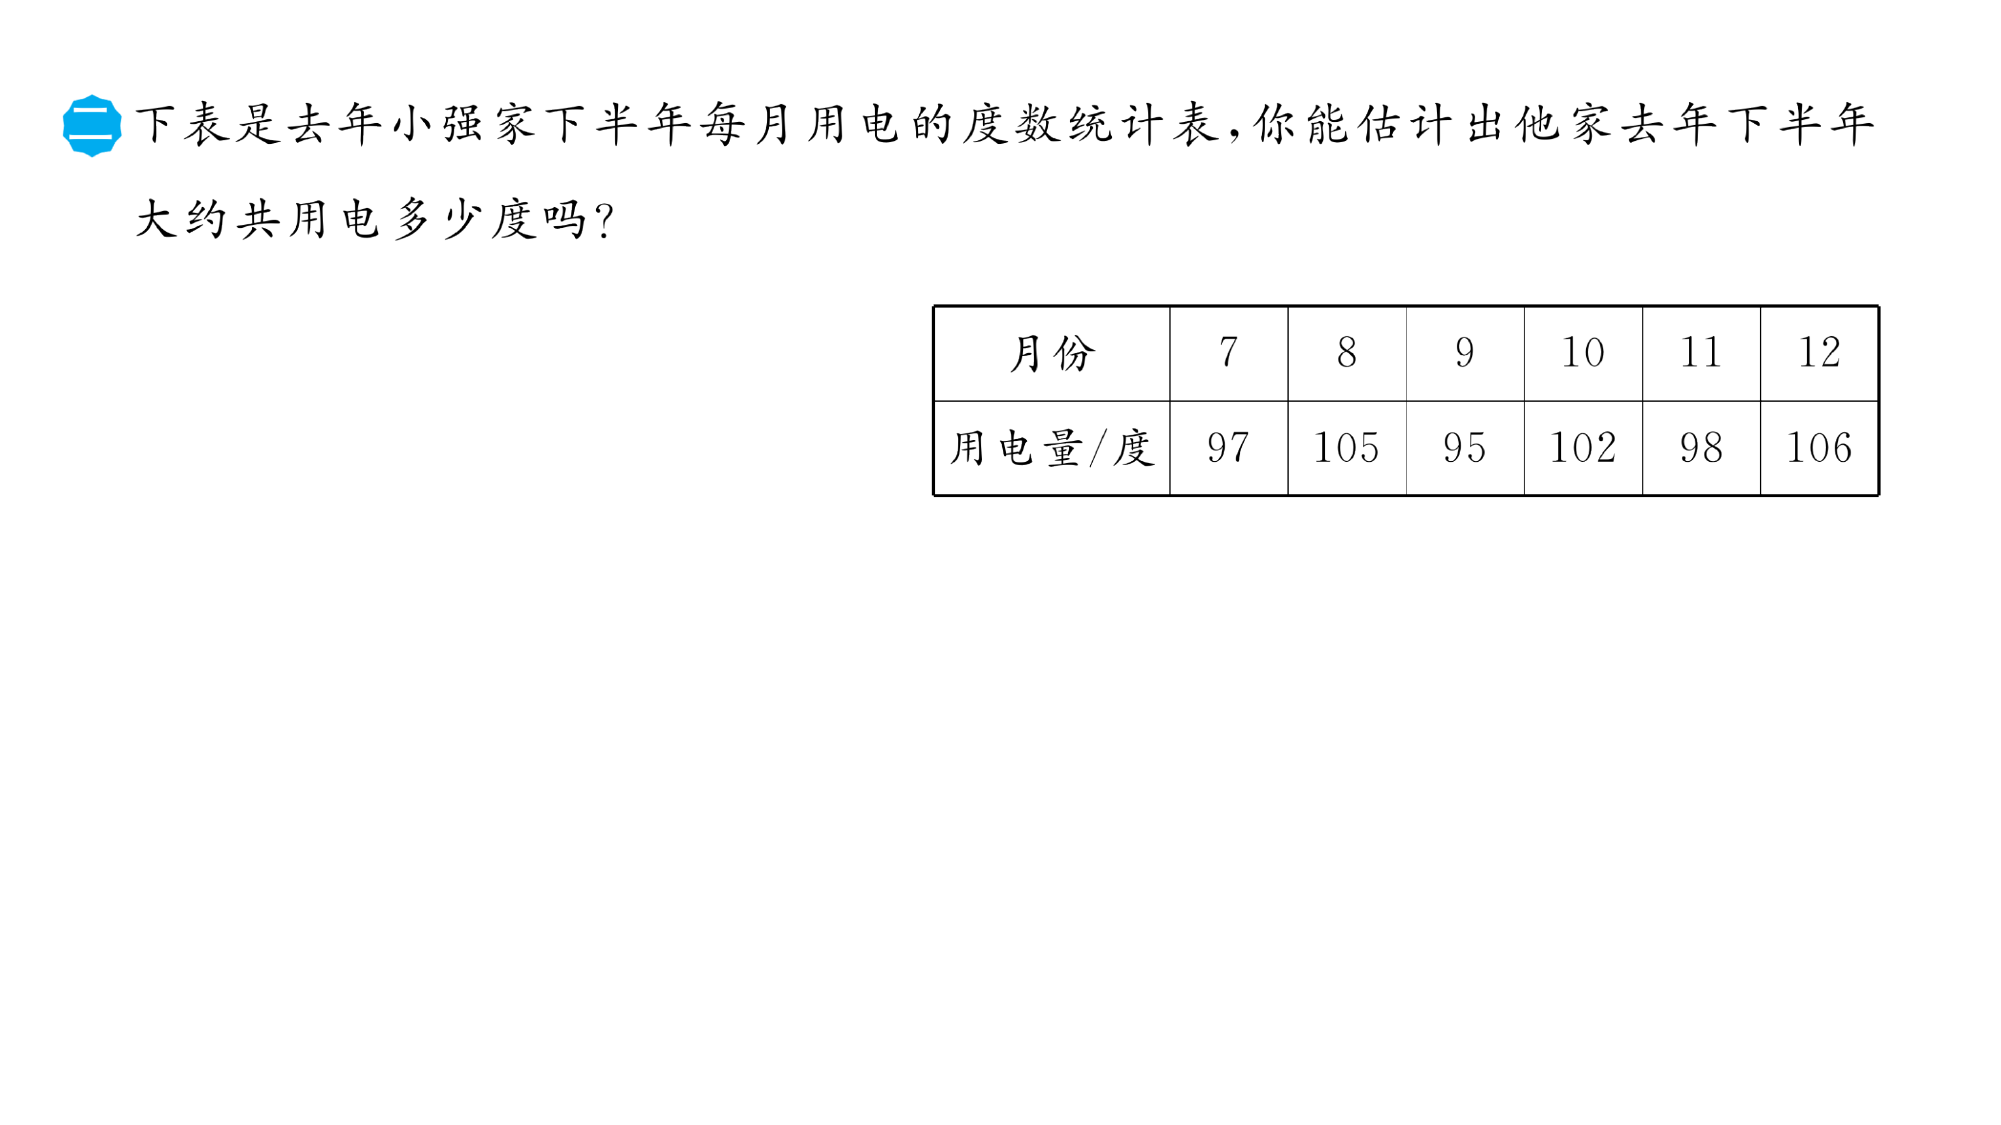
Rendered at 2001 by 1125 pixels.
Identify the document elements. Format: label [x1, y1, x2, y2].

picture [58, 58, 1949, 609]
